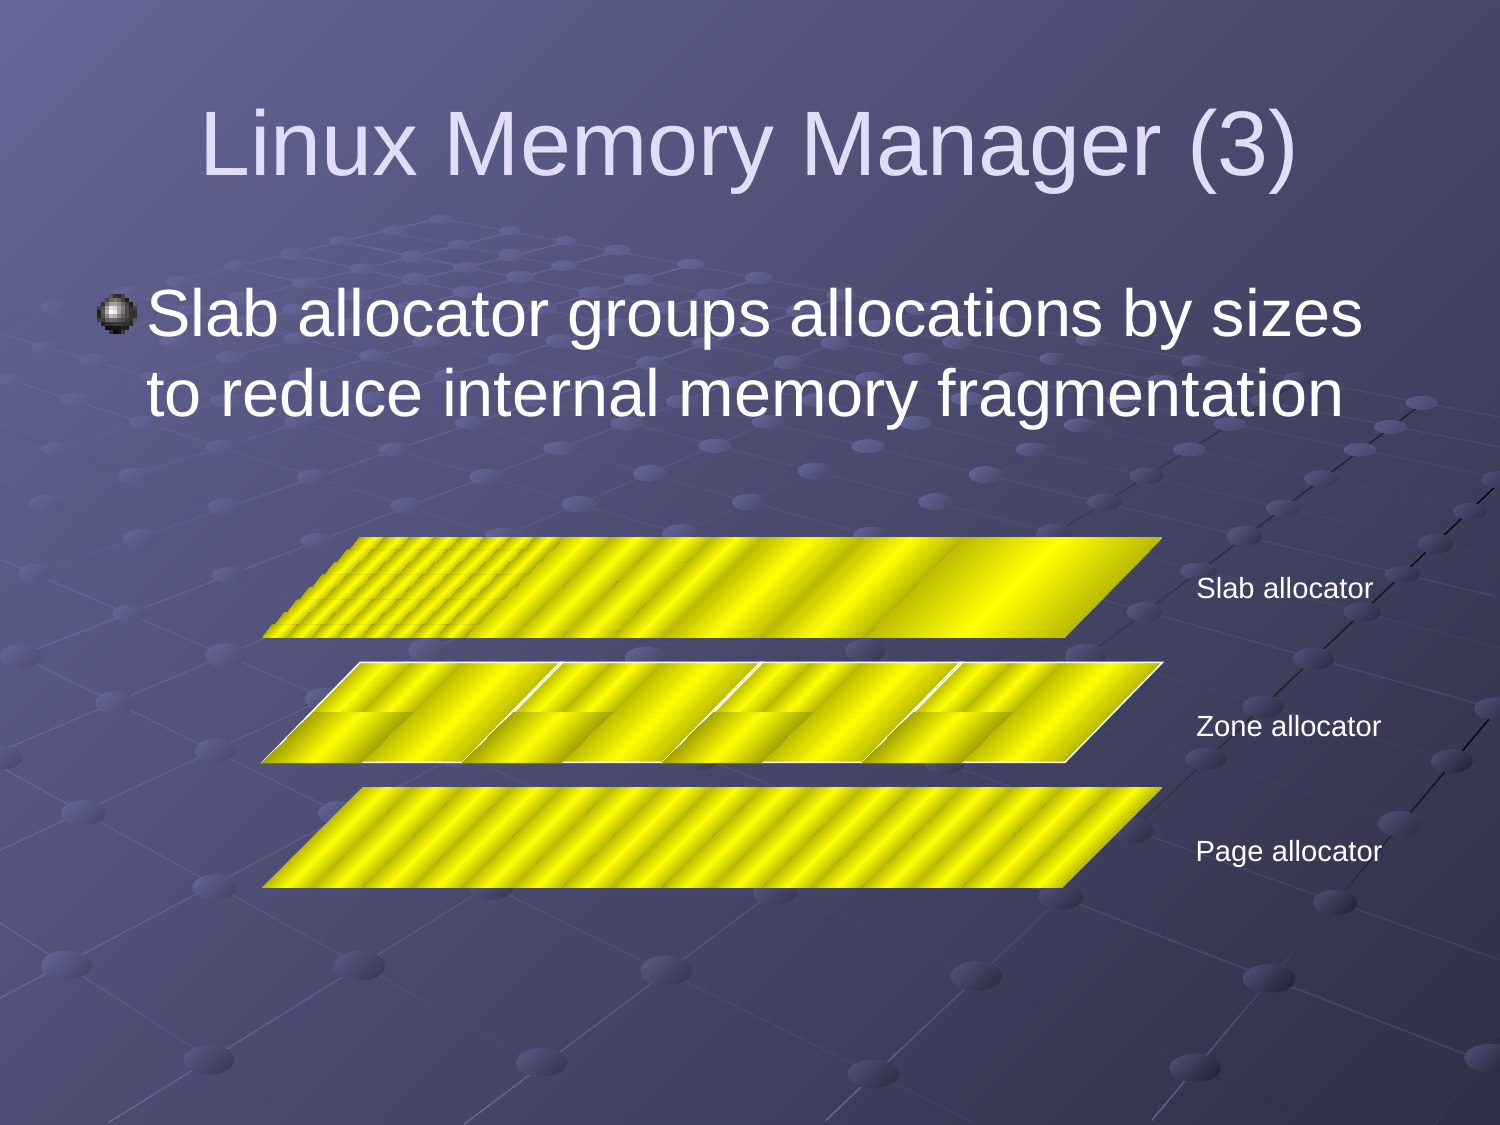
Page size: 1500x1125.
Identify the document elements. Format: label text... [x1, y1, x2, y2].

title Linux Memory Manager (3) [74, 44, 1426, 233]
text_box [462, 712, 613, 763]
text_box Page allocator [1180, 824, 1398, 875]
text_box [862, 712, 1013, 763]
list Slab allocator groups allocations by sizes to reduce internal memory fragmentation [74, 262, 1426, 1007]
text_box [262, 662, 1163, 763]
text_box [262, 537, 1397, 638]
picture [90, 286, 137, 334]
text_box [262, 712, 413, 763]
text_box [262, 787, 1163, 888]
text_box Zone allocator [1181, 699, 1397, 750]
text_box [662, 712, 813, 763]
